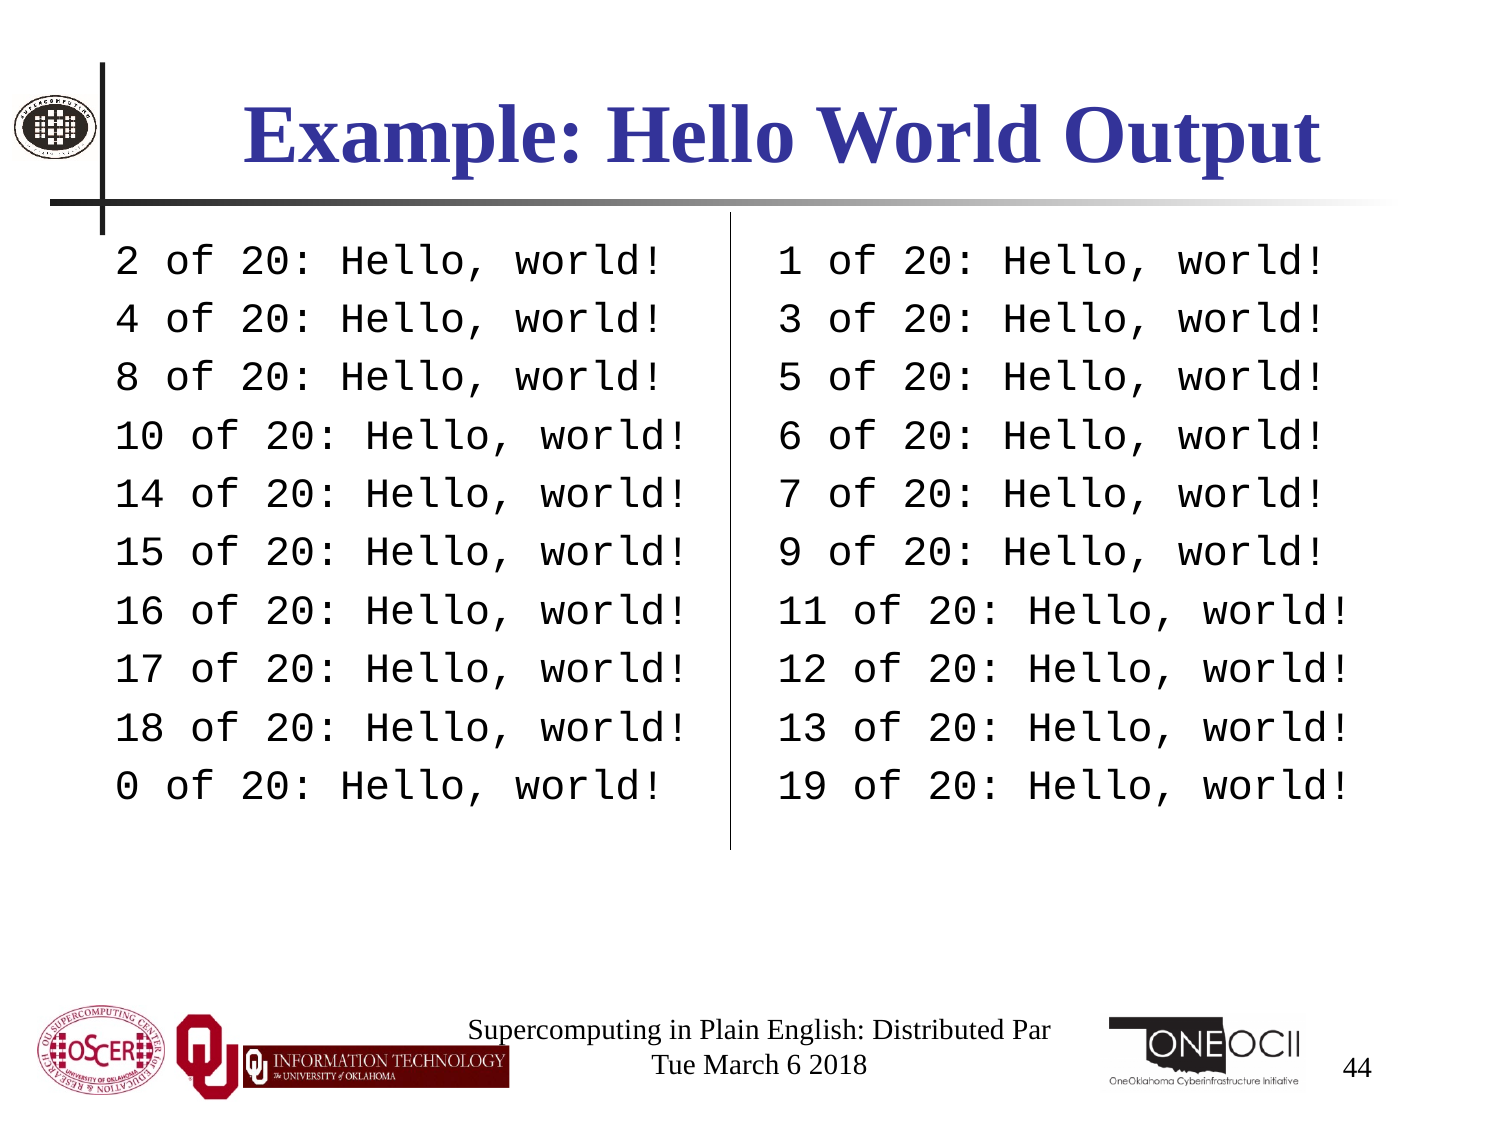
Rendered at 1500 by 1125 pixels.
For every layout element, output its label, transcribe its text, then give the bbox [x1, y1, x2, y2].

list 1 of 20: Hello, world! 3 of 20: Hello, world! 5 of 20: Hello, world! 6 of 20: Hello, world! 7 of 20: Hello, world! 9 of 20: Hello, world! 11 of 20: Hello, world! 12 of 20: Hello, world! 13 of 20: Hello, world! 19 of 20: Hello, world! [762, 224, 1401, 988]
picture [1100, 1013, 1306, 1093]
picture [37, 1005, 165, 1095]
title Example: Hello World Output [124, 74, 1442, 187]
picture [174, 1012, 513, 1102]
picture [12, 94, 98, 161]
list 2 of 20: Hello, world! 4 of 20: Hello, world! 8 of 20: Hello, world! 10 of 20: Hello, world! 14 of 20: Hello, world! 15 of 20: Hello, world! 16 of 20: Hello, world! 17 of 20: Hello, world! 18 of 20: Hello, world! 0 of 20: Hello, world! [99, 224, 738, 988]
slide_number 44 [1174, 1015, 1388, 1091]
footer Supercomputing in Plain English: Distributed Par Tue March 6 2018 [431, 1012, 1088, 1088]
